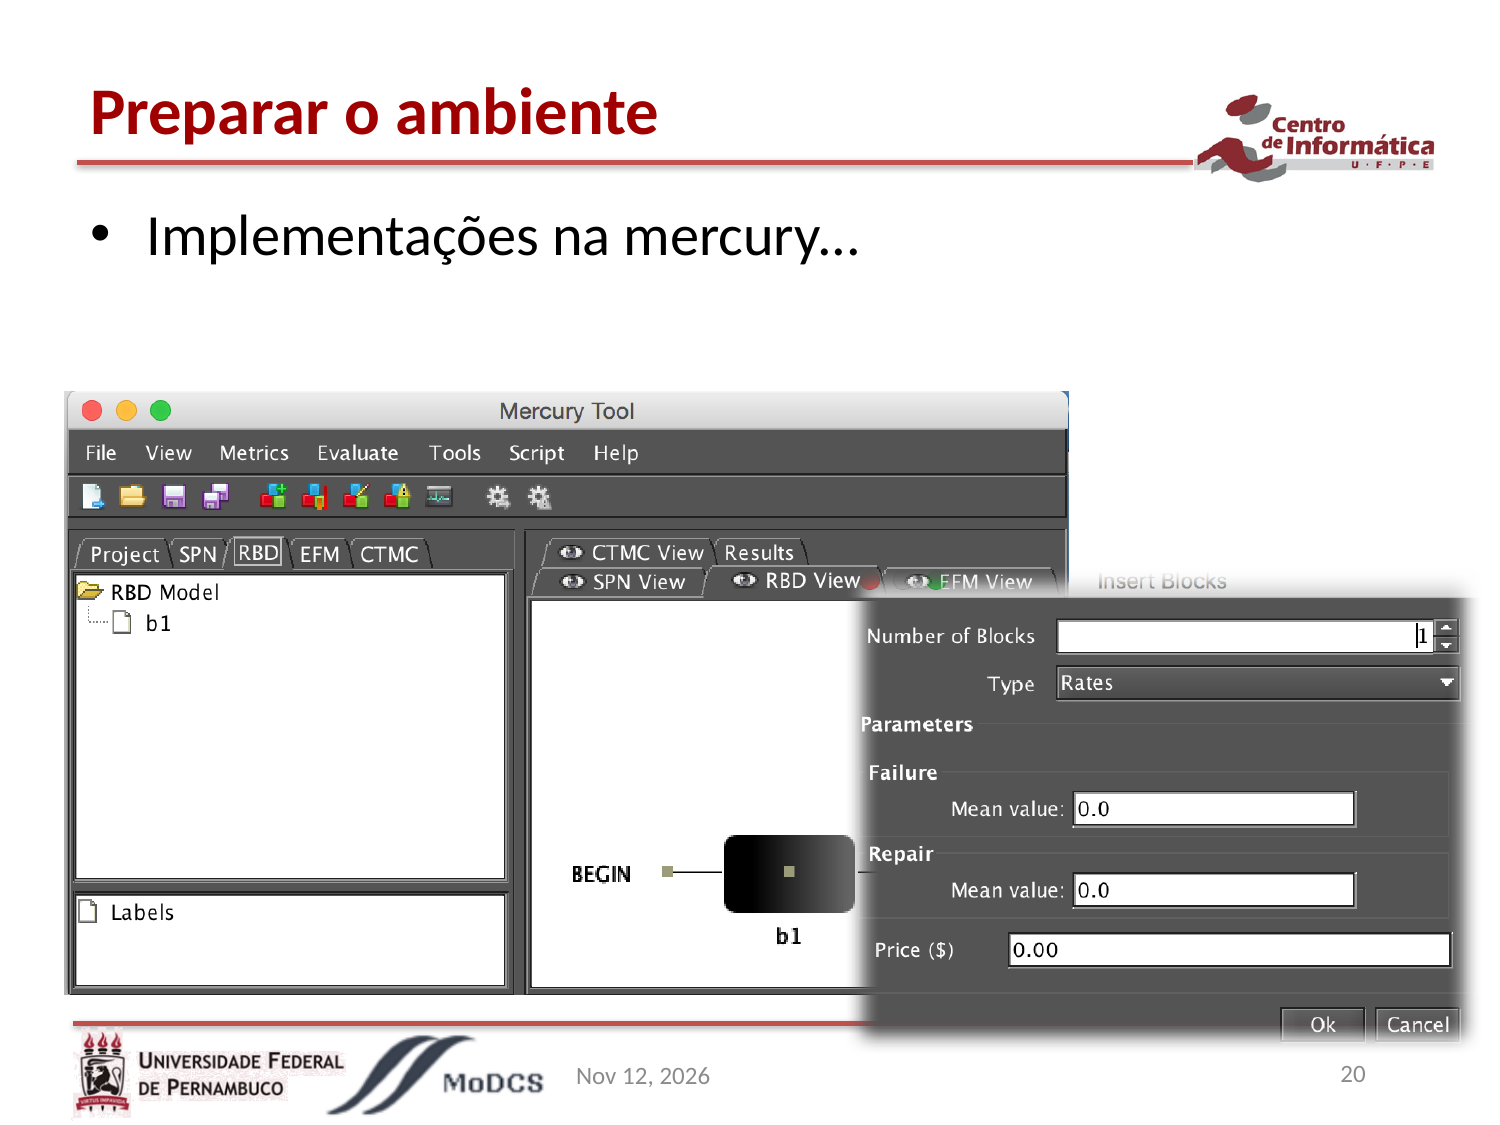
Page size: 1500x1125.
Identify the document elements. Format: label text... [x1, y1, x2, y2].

list Implementações na mercury... [75, 189, 1425, 565]
title Preparar o ambiente [75, 45, 1425, 156]
picture [71, 1027, 550, 1122]
picture [64, 391, 1482, 1055]
picture [1192, 84, 1436, 190]
slide_number 20 [1281, 1062, 1425, 1103]
slide_number 12-Nov-15 [561, 1044, 738, 1105]
